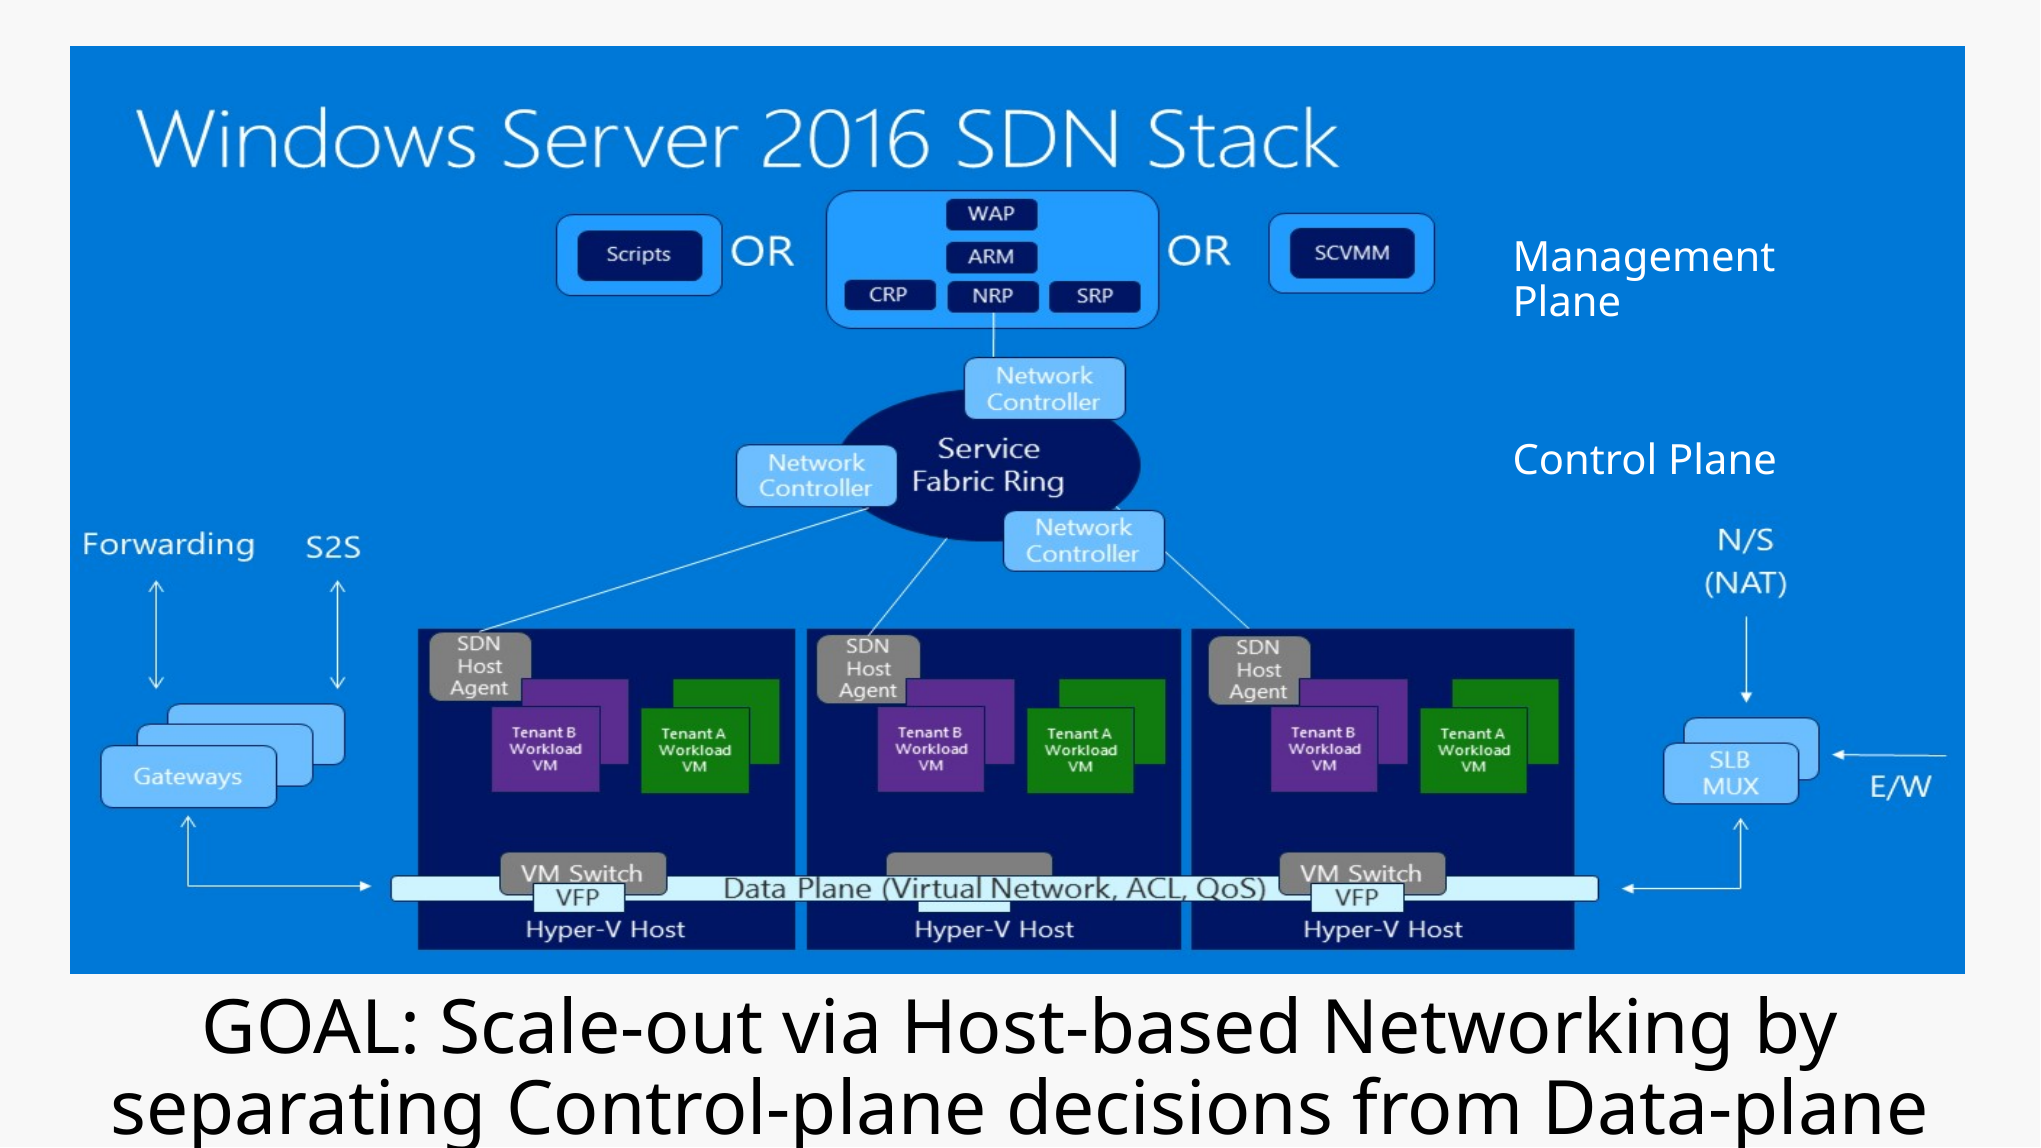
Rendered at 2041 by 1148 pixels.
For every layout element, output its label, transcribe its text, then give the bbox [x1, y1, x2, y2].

picture [69, 46, 1965, 974]
list GOAL: Scale-out via Host-based Networking by separating Control-plane decisions from Data-plane traffic flow [45, 973, 1996, 1148]
